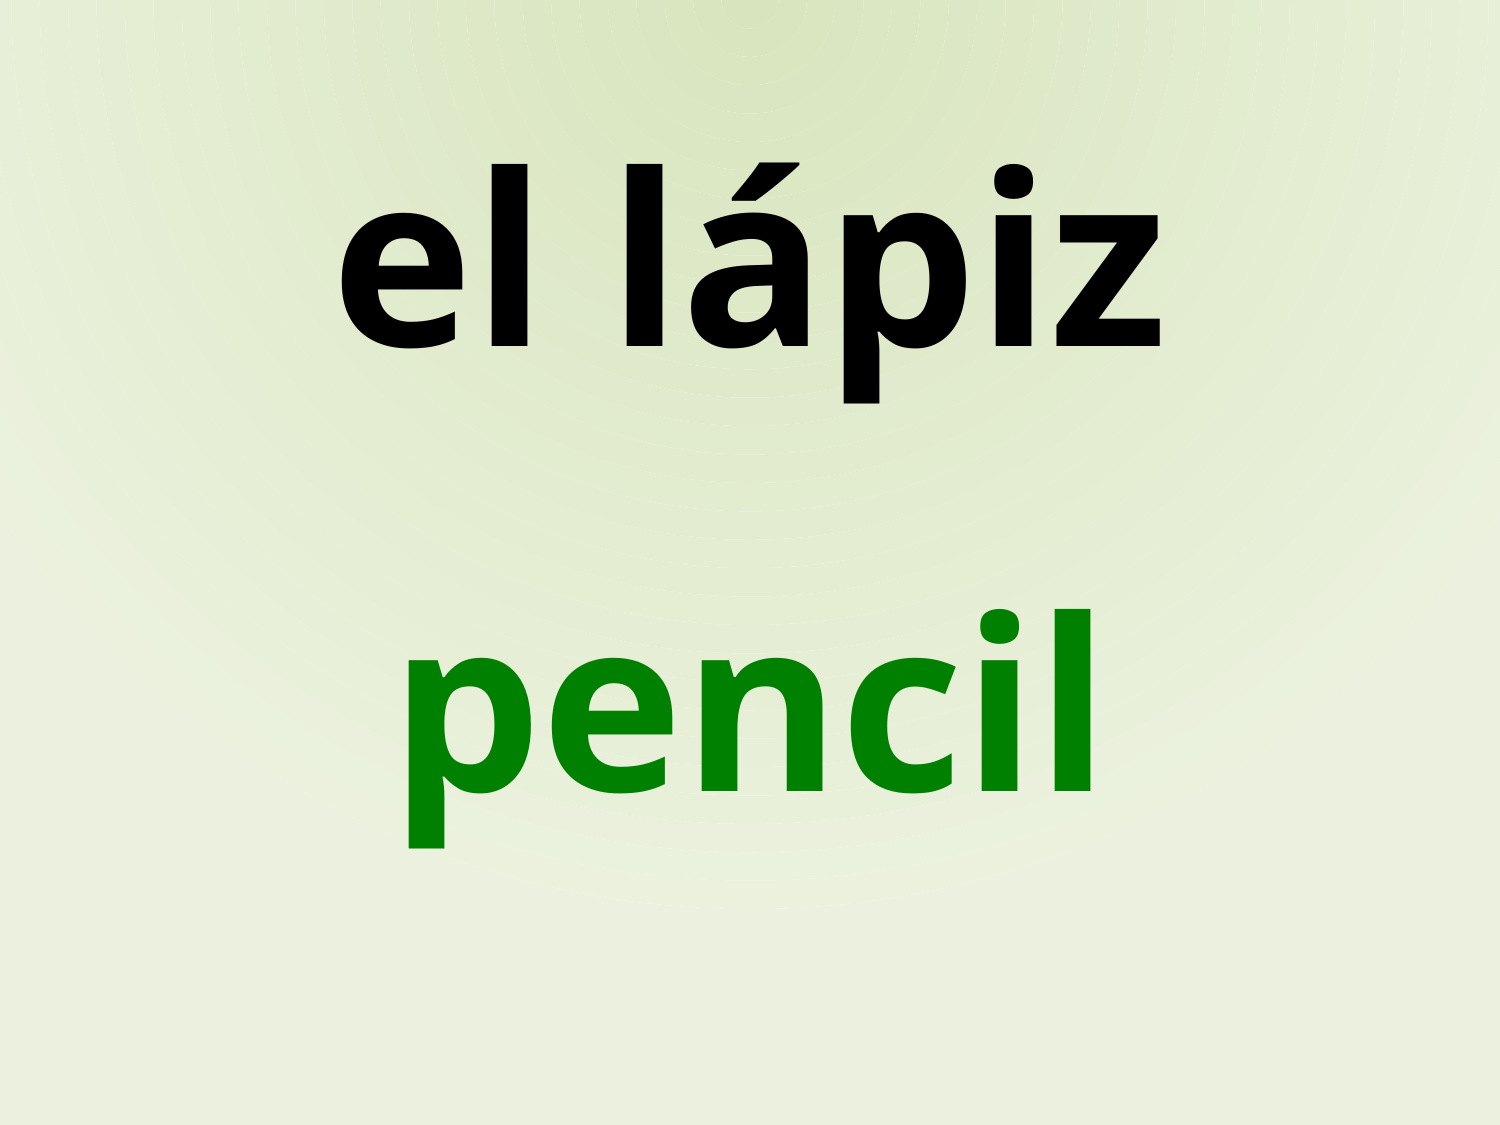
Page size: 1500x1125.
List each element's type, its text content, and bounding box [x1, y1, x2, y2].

text_box pencil [0, 544, 1500, 847]
text_box el lápiz [0, 99, 1500, 403]
